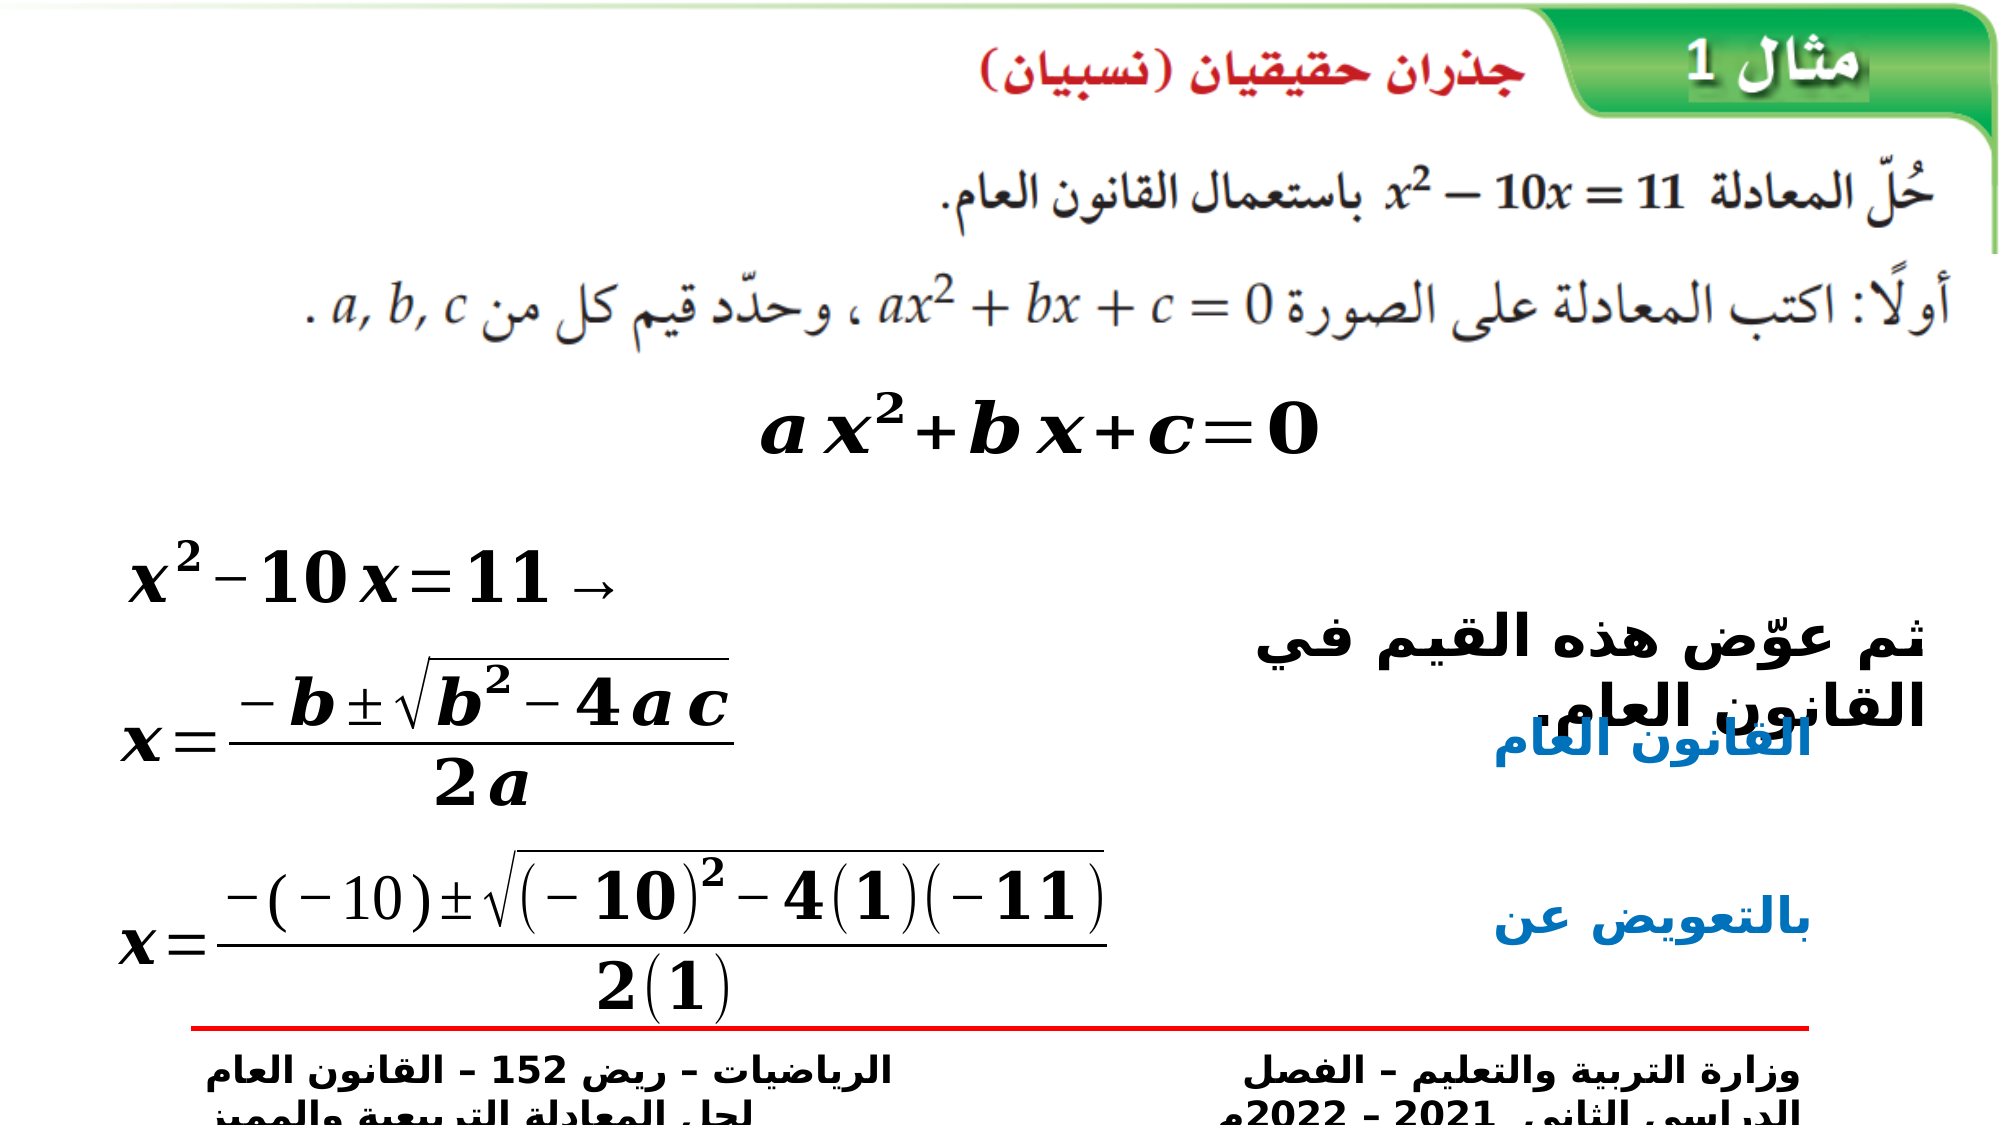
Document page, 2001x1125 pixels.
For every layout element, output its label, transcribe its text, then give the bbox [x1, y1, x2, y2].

picture [0, 0, 2000, 361]
text_box القانون العام [1190, 698, 1829, 774]
text_box ثم عوّض هذه القيم في القانون العام. [1240, 590, 1943, 745]
